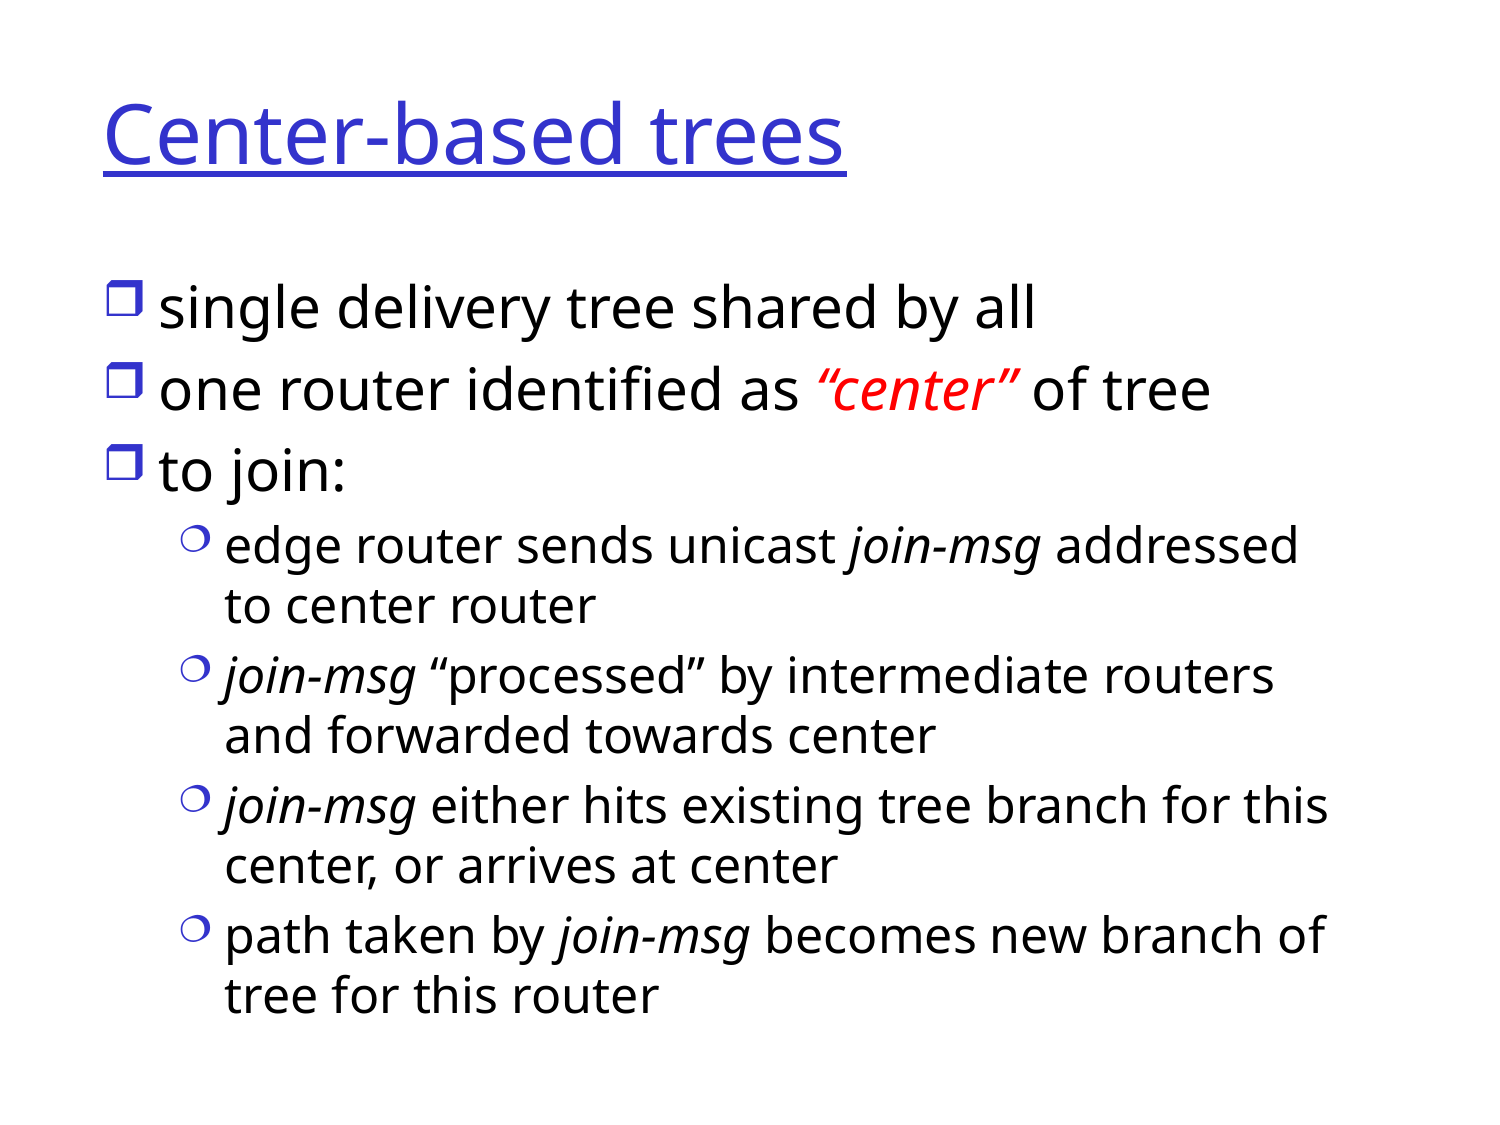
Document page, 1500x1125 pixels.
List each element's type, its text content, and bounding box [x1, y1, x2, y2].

list single delivery tree shared by all one router identified as “center” of tree to join: edge router sends unicast join-msg addressed to center router join-msg “processed” by intermediate routers and forwarded towards center join-msg either hits existing tree branch for this center, or arrives at center path taken by join-msg becomes new branch of tree for this router [87, 262, 1363, 1026]
title Center-based trees [87, 37, 1363, 226]
